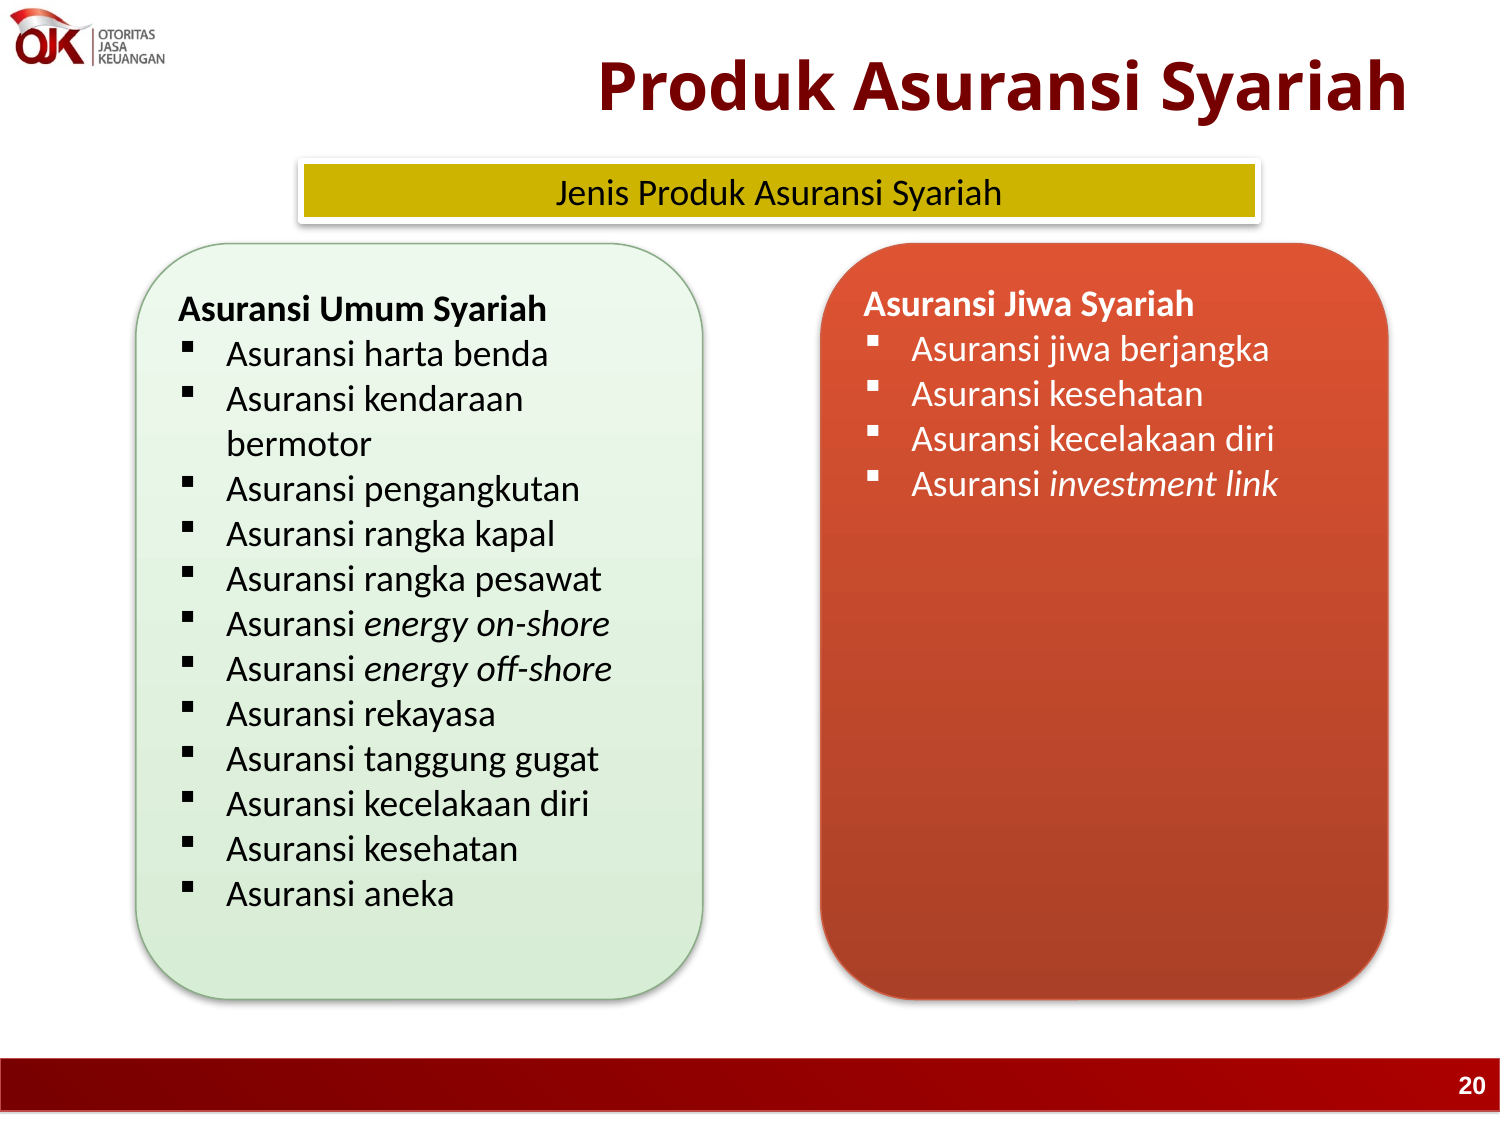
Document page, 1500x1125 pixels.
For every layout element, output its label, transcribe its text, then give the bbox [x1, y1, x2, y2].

text_box Asuransi Umum Syariah Asuransi harta benda Asuransi kendaraan bermotor Asuransi pengangkutan Asuransi rangka kapal Asuransi rangka pesawat Asuransi energy on-shore Asuransi energy off-shore Asuransi rekayasa Asuransi tanggung gugat Asuransi kecelakaan diri Asuransi kesehatan Asuransi aneka [135, 242, 704, 1001]
text_box Asuransi Jiwa Syariah Asuransi jiwa berjangka Asuransi kesehatan Asuransi kecelakaan diri Asuransi investment link [820, 242, 1389, 1001]
text_box Jenis Produk Asuransi Syariah [298, 158, 1261, 224]
title Produk Asuransi Syariah [395, 30, 1443, 137]
picture [0, 0, 184, 77]
slide_number 20 [1151, 1057, 1500, 1112]
